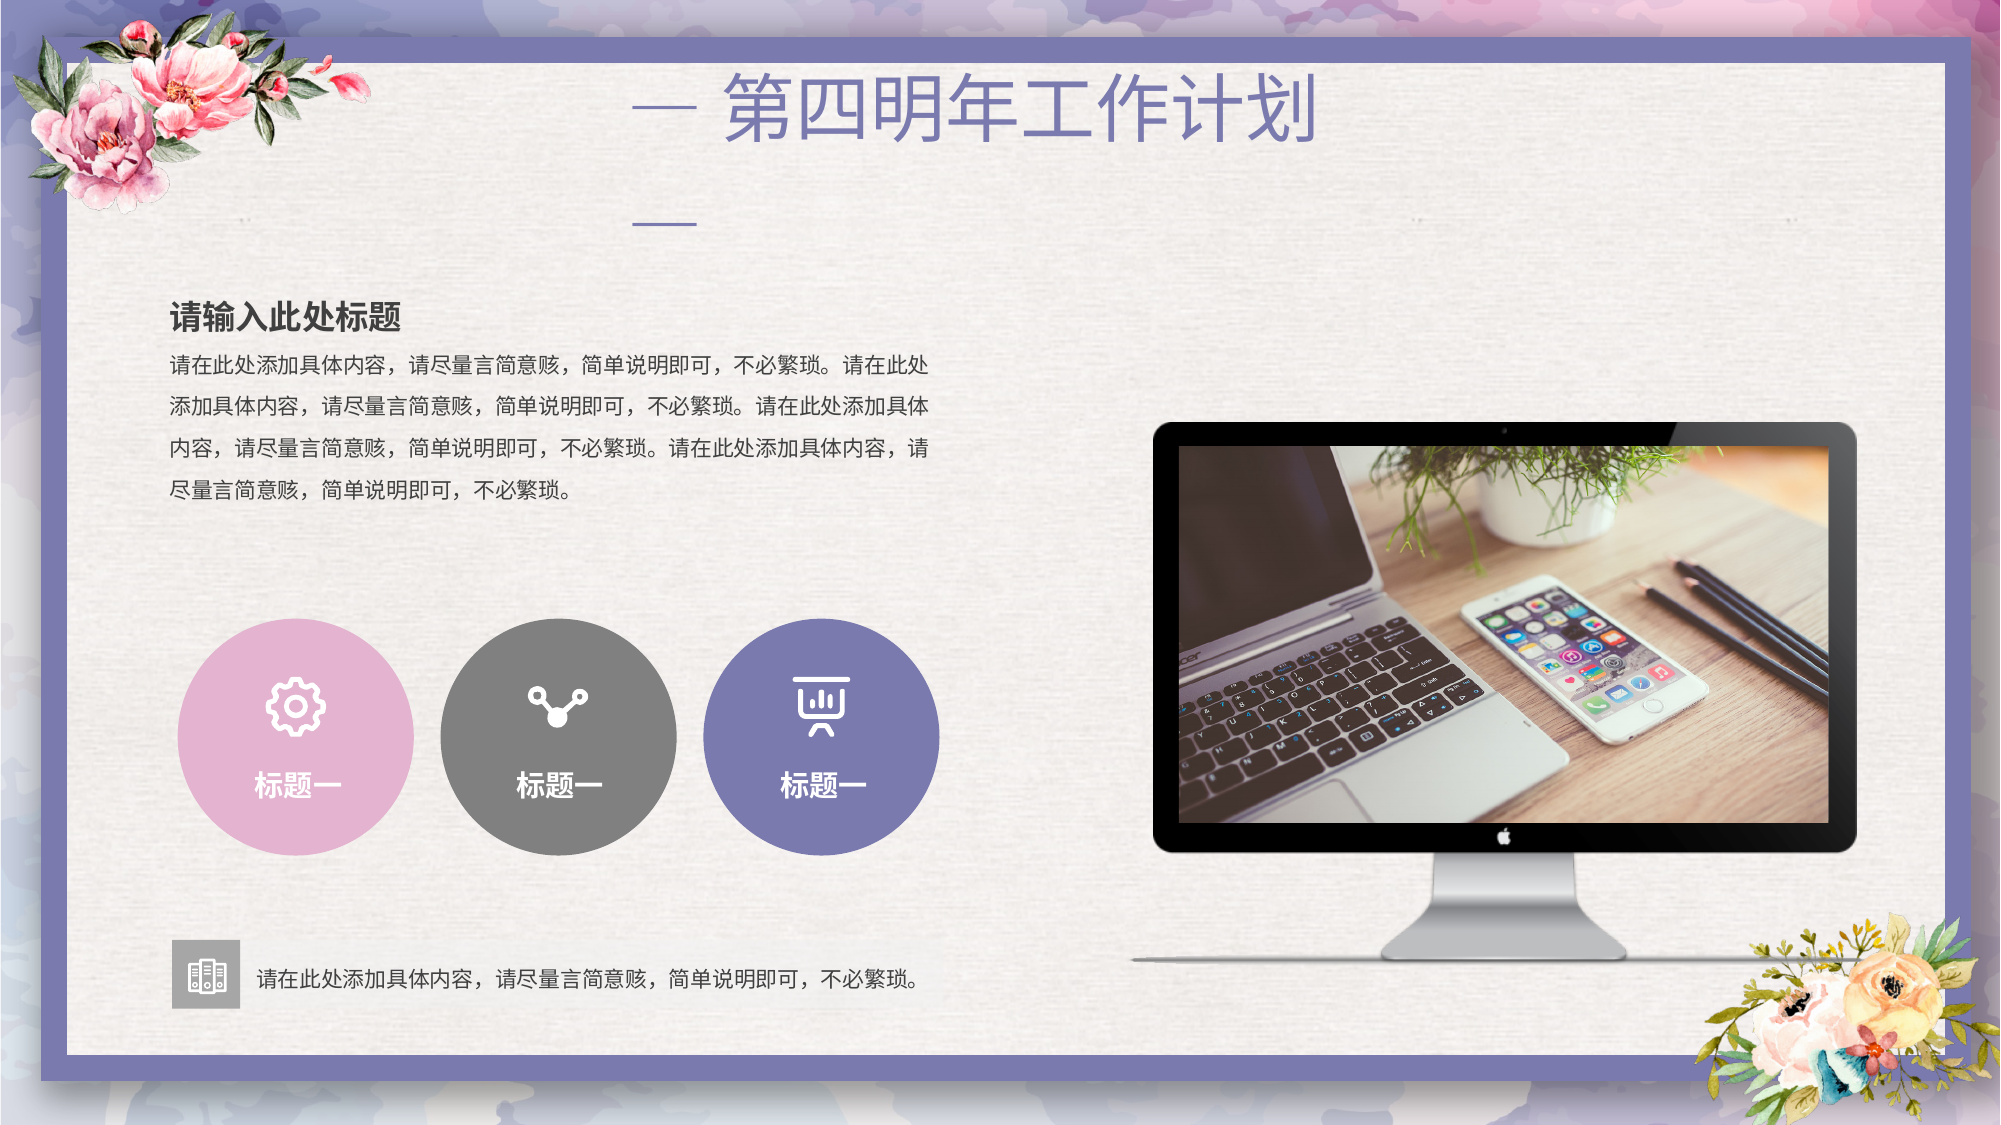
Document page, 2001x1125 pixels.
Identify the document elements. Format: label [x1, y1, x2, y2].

text_box [1, 0, 2000, 1125]
text_box [440, 618, 677, 856]
text_box [703, 618, 940, 856]
text_box [177, 618, 414, 856]
text_box [172, 939, 944, 1009]
text_box [1126, 422, 1867, 967]
